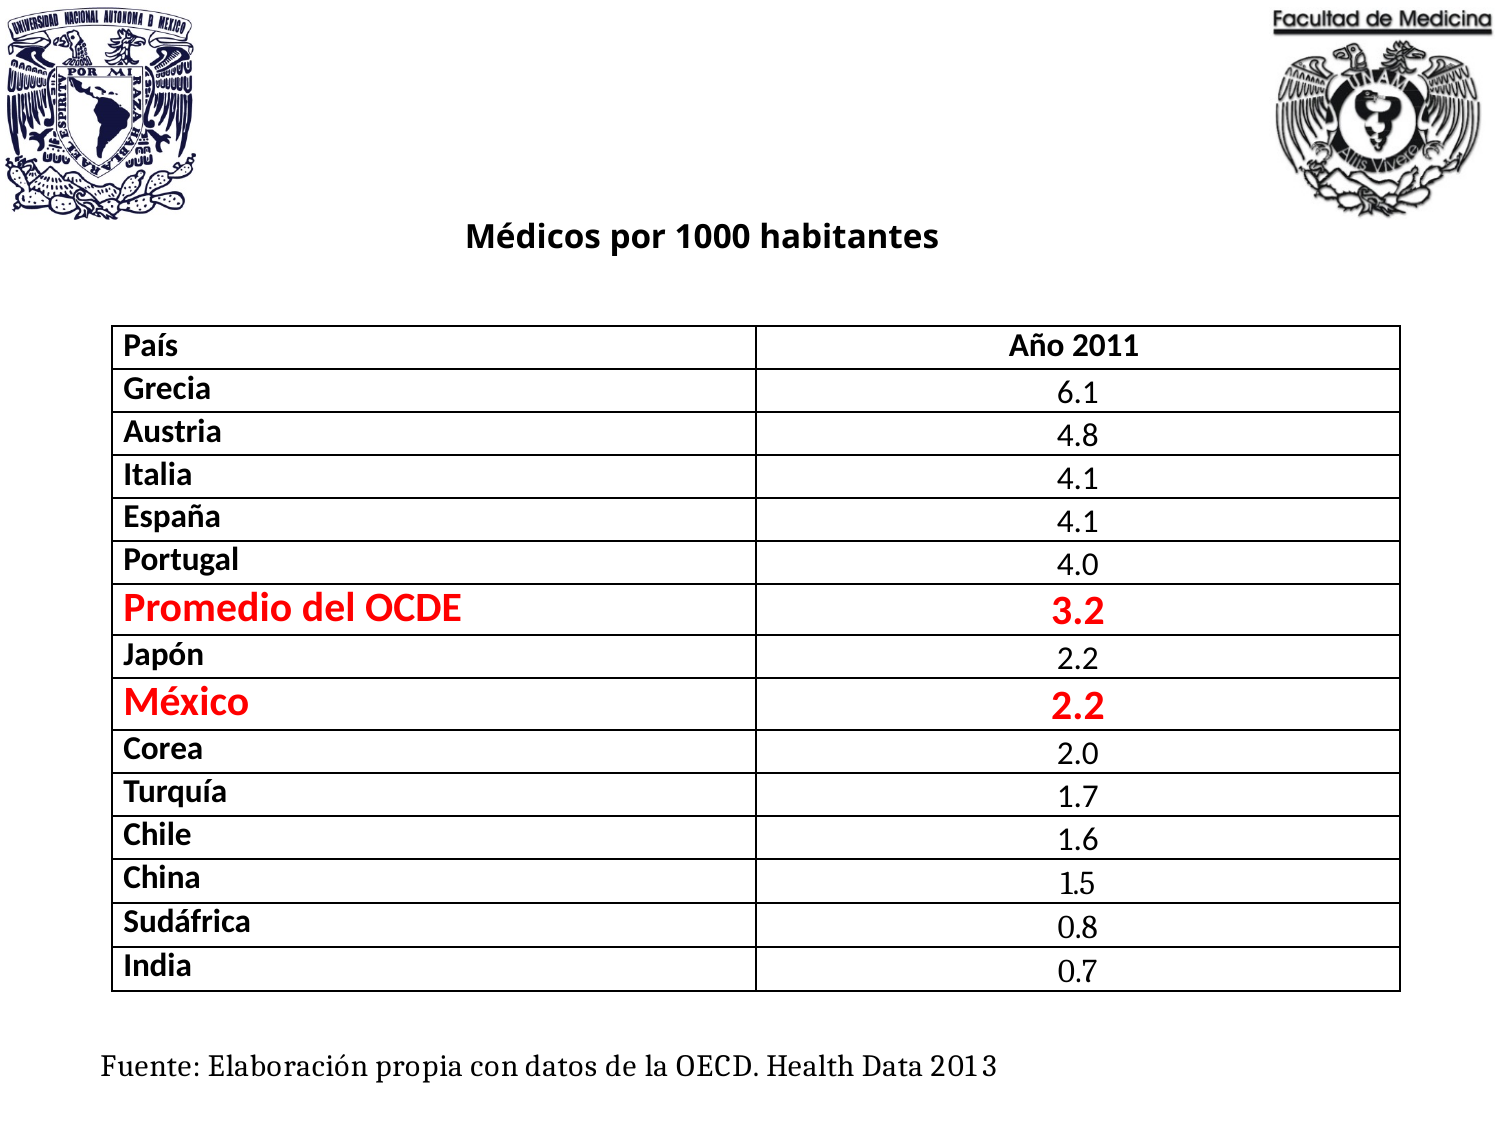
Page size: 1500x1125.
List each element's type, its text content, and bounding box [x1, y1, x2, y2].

table_cell España [113, 499, 755, 540]
table_cell Japón [113, 636, 755, 677]
table_cell México [113, 679, 755, 729]
table_cell Turquía [113, 774, 755, 815]
picture [1269, 6, 1495, 220]
table_cell 2.2 [757, 679, 1399, 729]
table_cell Corea [113, 731, 755, 772]
table_cell 6.1 [757, 370, 1399, 411]
table_header País [113, 327, 755, 368]
table_cell India [113, 948, 755, 990]
table_cell 1.7 [757, 774, 1399, 815]
table_header Año 2011 [757, 327, 1399, 368]
table_cell Grecia [113, 370, 755, 411]
table_cell 0.8 [757, 904, 1399, 946]
table_cell Promedio del OCDE [113, 585, 755, 634]
table_cell China [113, 860, 755, 902]
table_cell 3.2 [757, 585, 1399, 634]
table_cell Sudáfrica [113, 904, 755, 946]
table_cell 4.1 [757, 499, 1399, 540]
table_cell 2.0 [757, 731, 1399, 772]
table_cell Italia [113, 456, 755, 497]
table_cell 1.6 [757, 817, 1399, 858]
table_cell Portugal [113, 542, 755, 583]
table_cell 4.0 [757, 542, 1399, 583]
table_cell Chile [113, 817, 755, 858]
table_cell 4.1 [757, 456, 1399, 497]
picture [5, 6, 196, 220]
table_cell 2.2 [757, 636, 1399, 677]
table_cell 1.5 [757, 860, 1399, 902]
table_cell Austria [113, 413, 755, 454]
table_cell 4.8 [757, 413, 1399, 454]
picture [100, 1046, 1435, 1084]
text_box Médicos por 1000 habitantes [0, 208, 1500, 263]
table_cell 0.7 [757, 948, 1399, 990]
